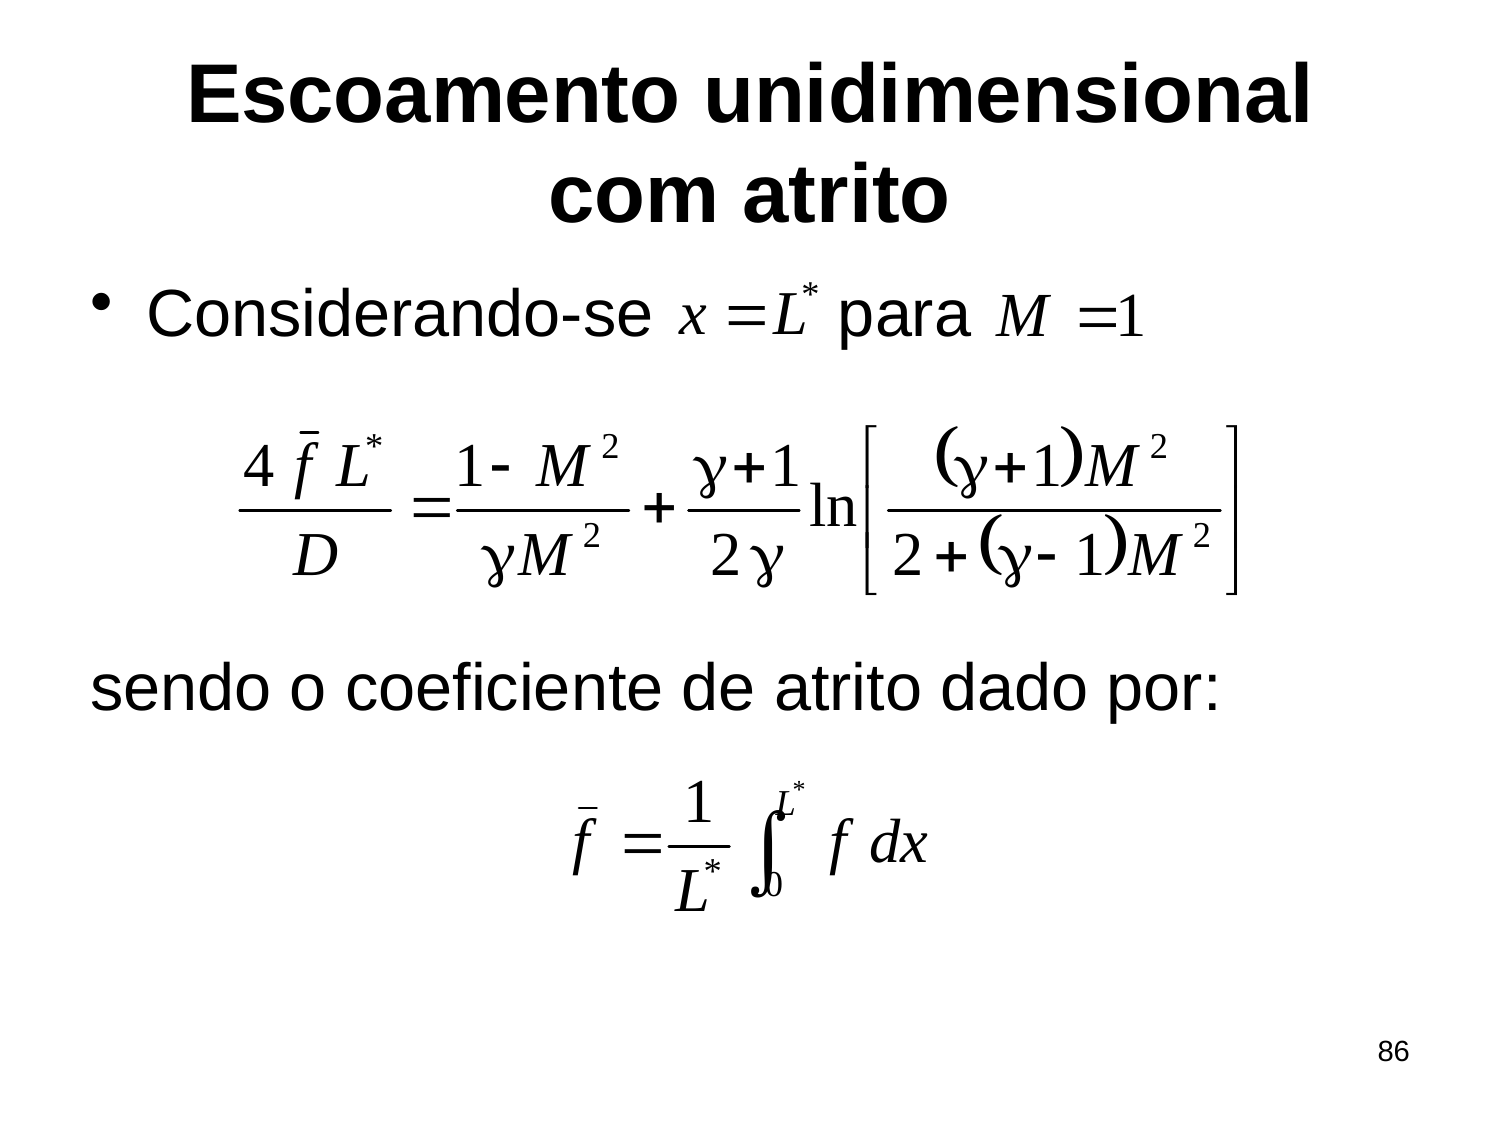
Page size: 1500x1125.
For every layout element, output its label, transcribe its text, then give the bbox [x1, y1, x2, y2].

title Escoamento unidimensional com atrito [74, 44, 1426, 233]
slide_number 86 [1074, 1024, 1426, 1103]
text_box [985, 278, 1154, 348]
list Considerando-se para sendo o coeficiente de atrito dado por: [74, 262, 1426, 1006]
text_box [666, 266, 829, 351]
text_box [228, 411, 1260, 610]
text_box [551, 762, 938, 926]
